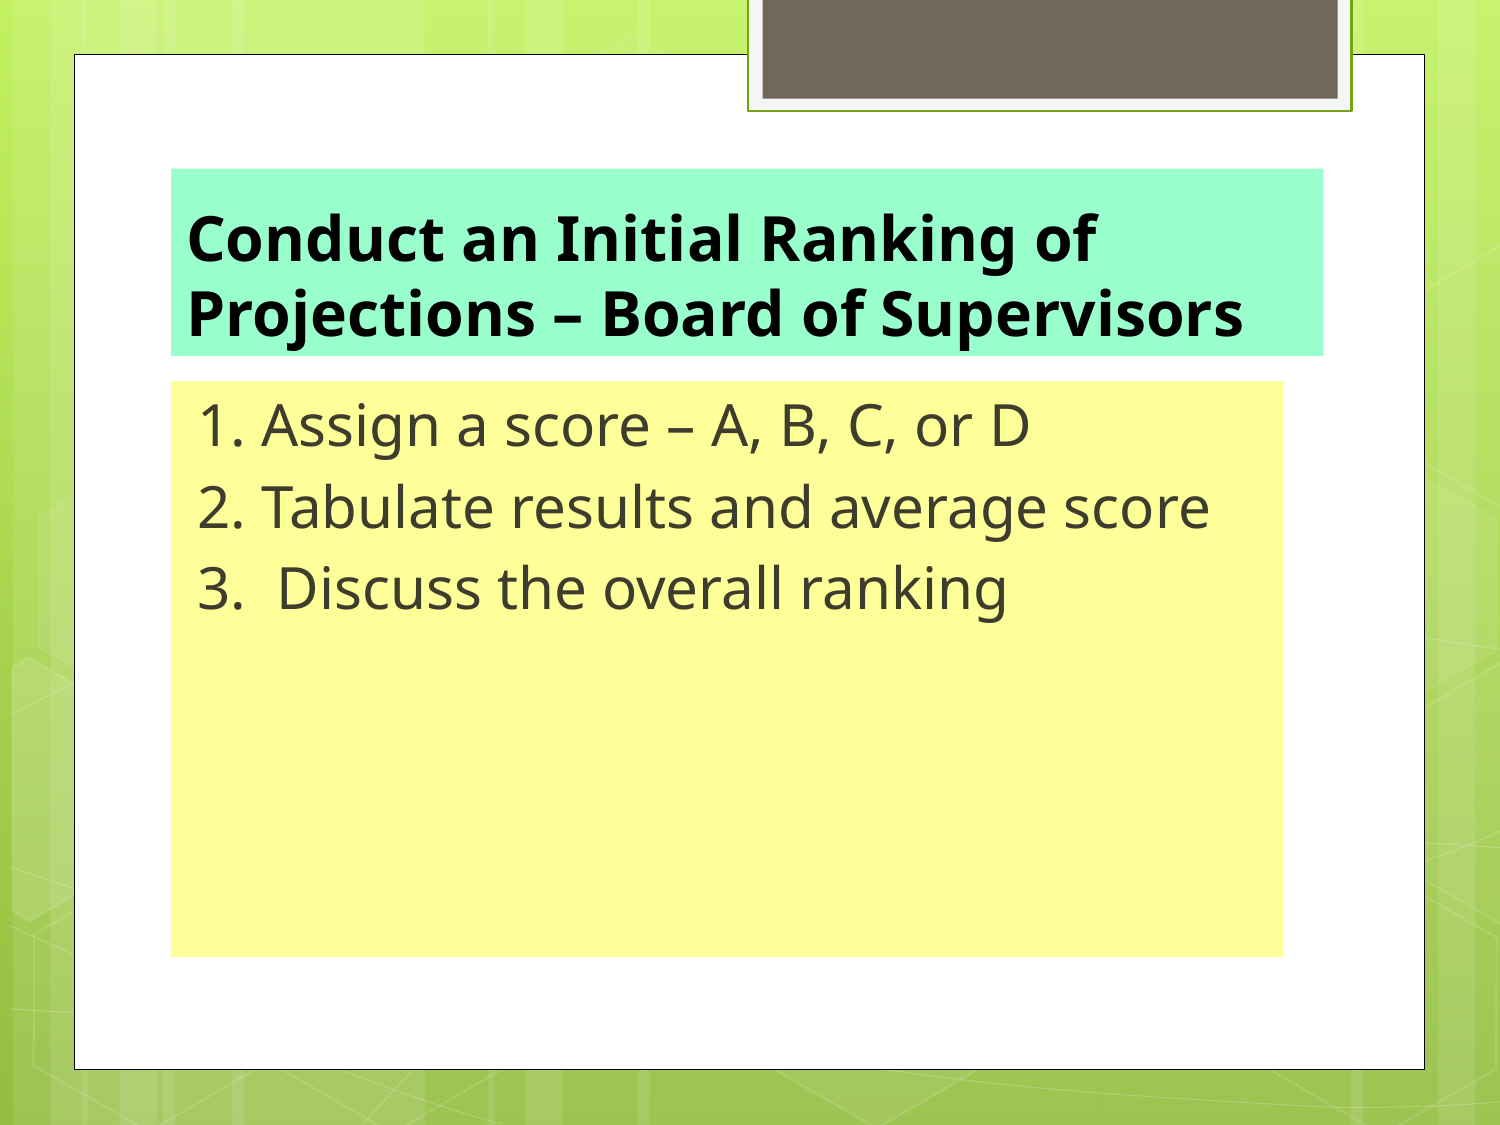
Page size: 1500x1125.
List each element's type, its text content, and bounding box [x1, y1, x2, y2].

title Conduct an Initial Ranking of Projections – Board of Supervisors [171, 168, 1324, 357]
list 1. Assign a score – A, B, C, or D 2. Tabulate results and average score 3. Discuss the overall ranking [171, 381, 1283, 957]
